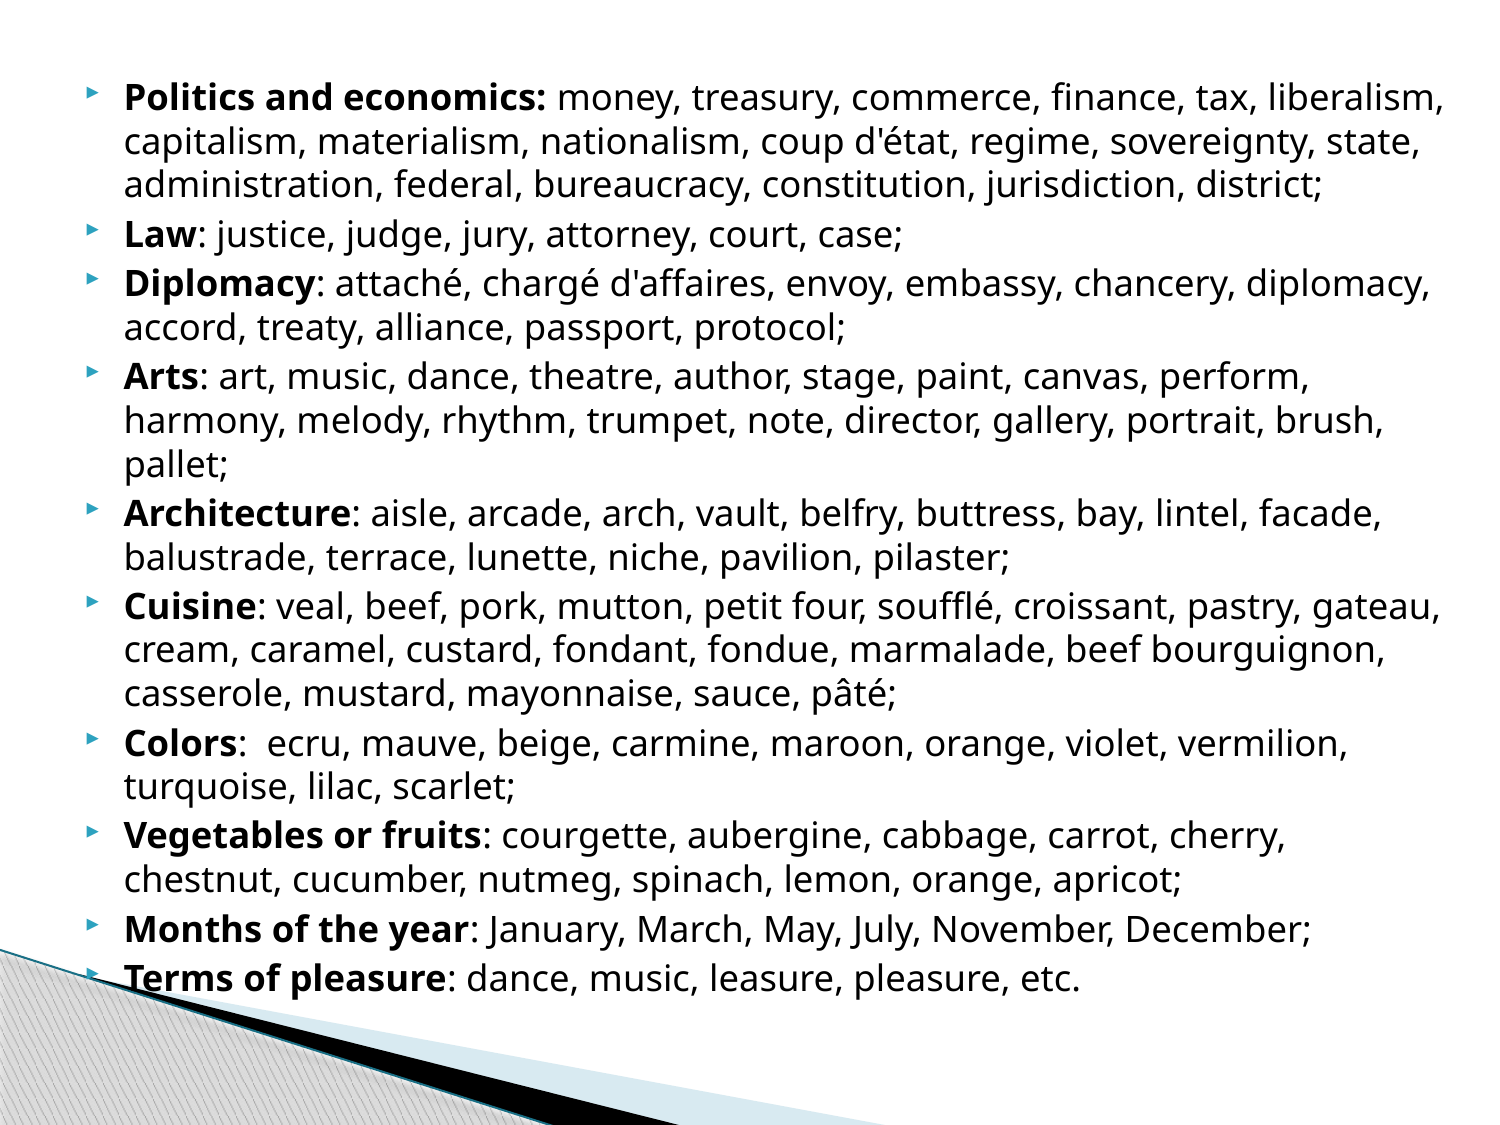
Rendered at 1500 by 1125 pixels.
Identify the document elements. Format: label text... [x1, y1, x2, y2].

list Politics and economics: money, treasury, commerce, finance, tax, liberalism, capitalism, materialism, nationalism, coup d'état, regime, sovereignty, state, administration, federal, bureaucracy, constitution, jurisdiction, district; Law: justice, judge, jury, attorney, court, case; Diplomacy: attaché, chargé d'affaires, envoy, embassy, chancery, diplomacy, accord, treaty, alliance, passport, protocol; Arts: art, music, dance, theatre, author, stage, paint, canvas, perform, harmony, melody, rhythm, trumpet, note, director, gallery, portrait, brush, pallet; Architecture: aisle, arcade, arch, vault, belfry, buttress, bay, lintel, facade, balustrade, terrace, lunette, niche, pavilion, pilaster; Cuisine: veal, beef, pork, mutton, petit four, soufflé, croissant, pastry, gateau, cream, caramel, custard, fondant, fondue, marmalade, beef bourguignon, casserole, mustard, mayonnaise, sauce, pâté; Colors: ecru, mauve, beige, carmine, maroon, orange, violet, vermilion, turquoise, lilac, scarlet; Vegetables or fruits: courgette, aubergine, cabbage, carrot, cherry, chestnut, cucumber, nutmeg, spinach, lemon, orange, apricot; Months of the year: January, March, May, July, November, December; Terms of pleasure: dance, music, leasure, pleasure, etc. [53, 66, 1471, 1035]
